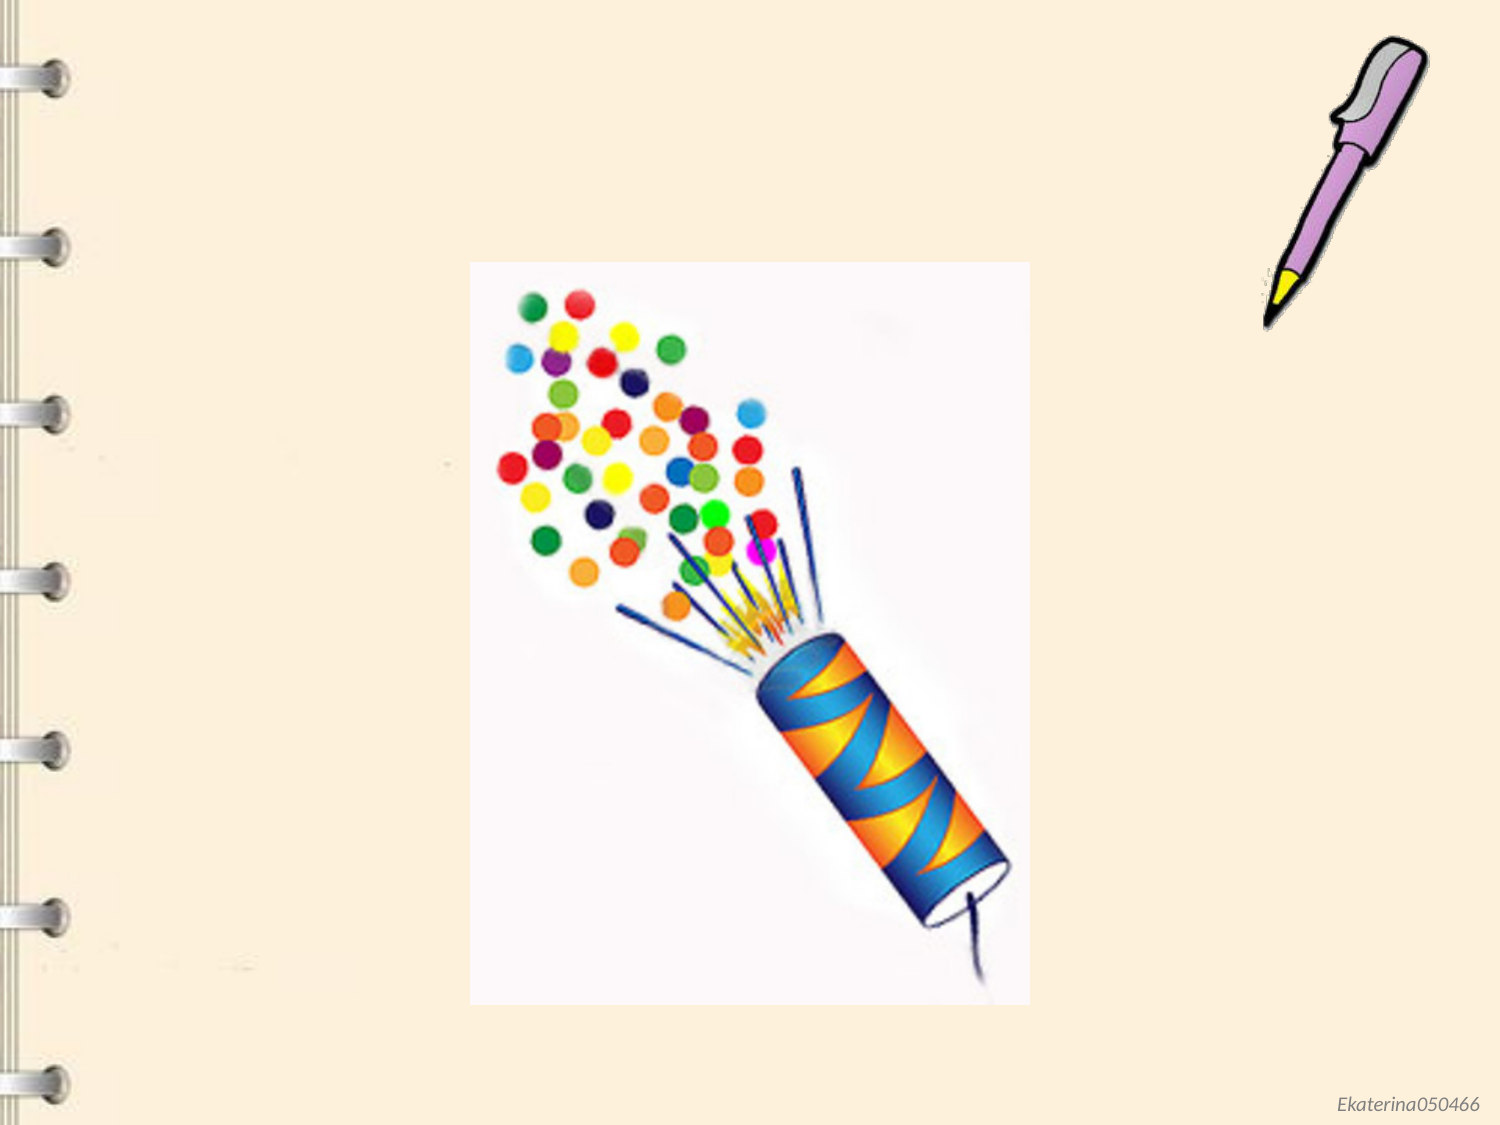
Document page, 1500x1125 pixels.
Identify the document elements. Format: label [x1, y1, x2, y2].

picture [0, 0, 1500, 1125]
list [470, 262, 1030, 1006]
